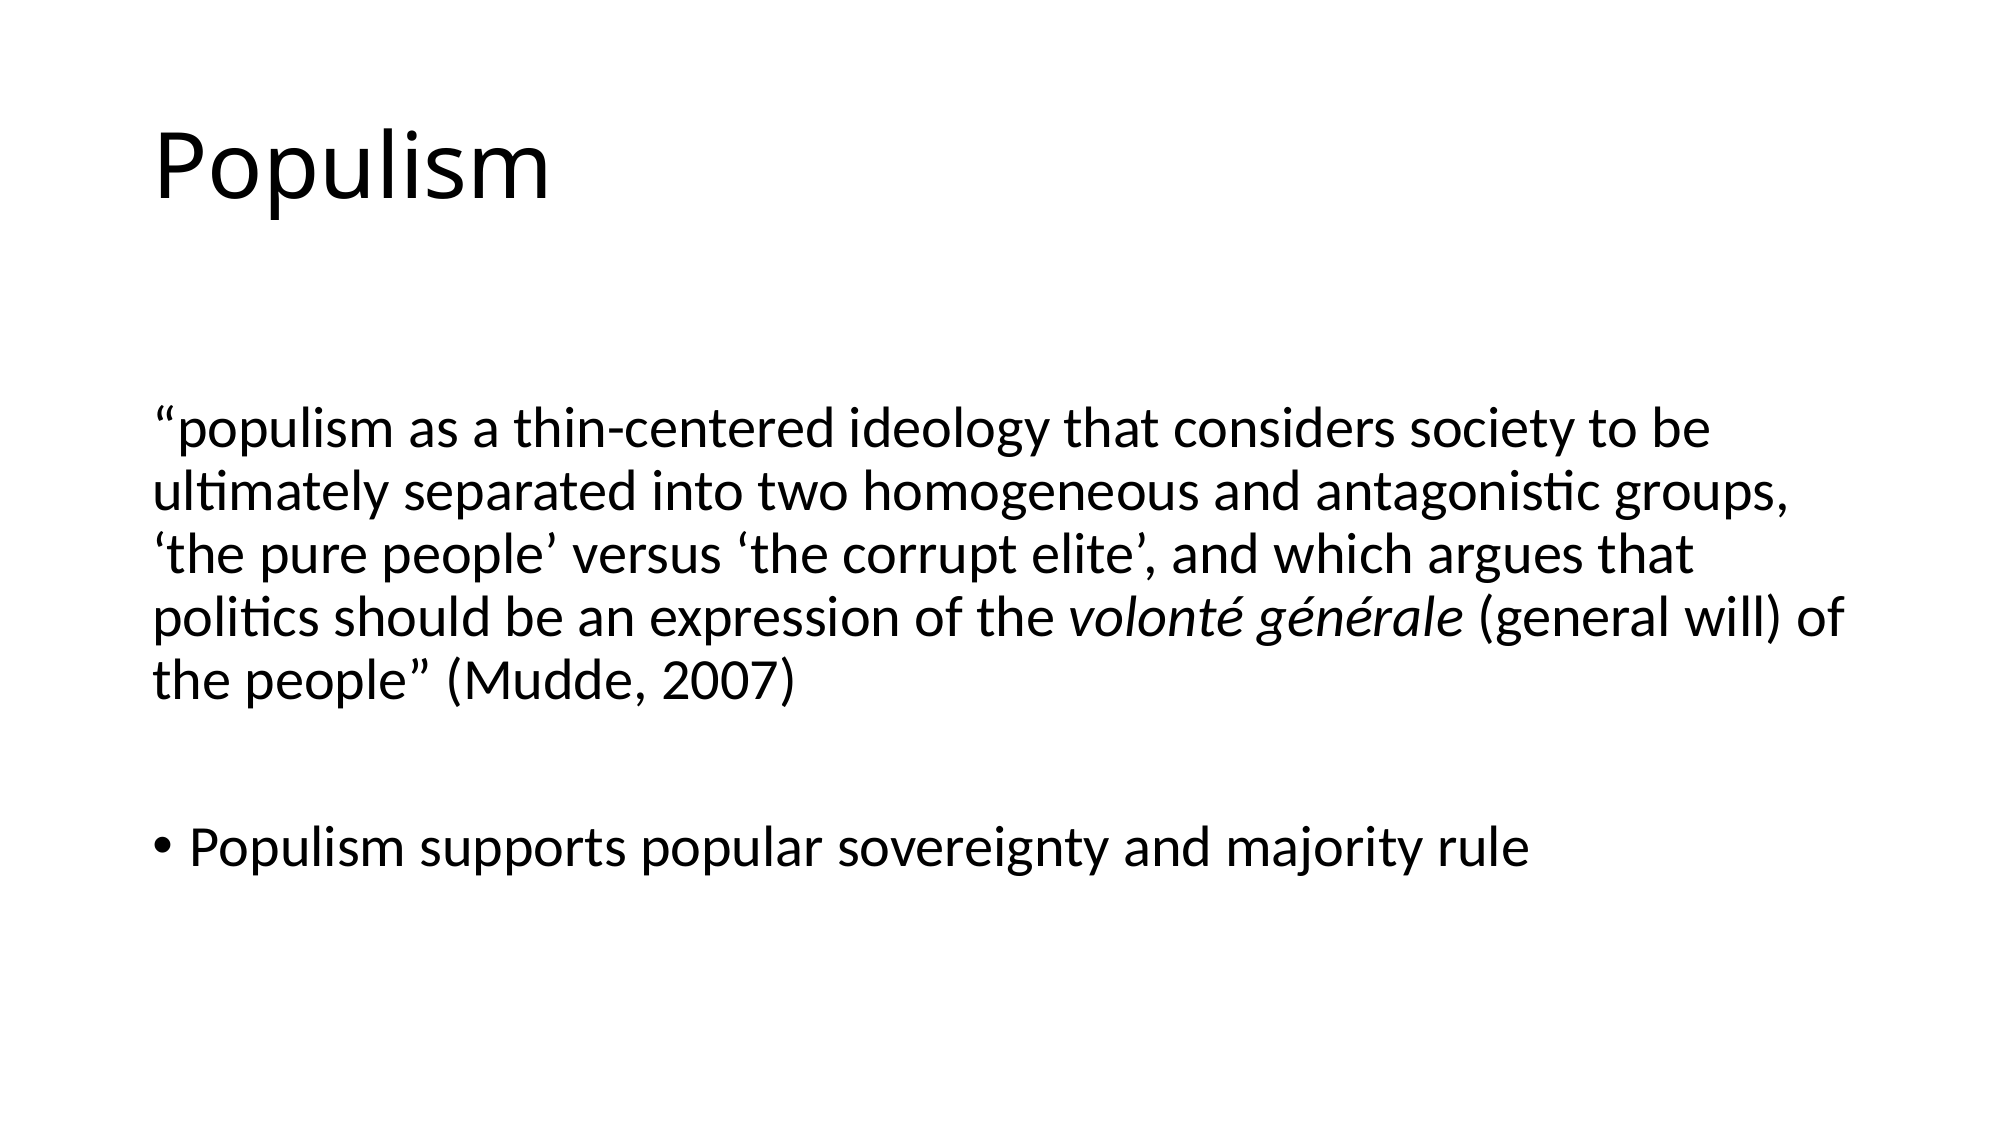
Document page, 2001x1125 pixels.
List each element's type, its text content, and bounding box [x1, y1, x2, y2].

list “populism as a thin-centered ideology that considers society to be ultimately separated into two homogeneous and antagonistic groups, ‘the pure people’ versus ‘the corrupt elite’, and which argues that politics should be an expression of the volonté générale (general will) of the people” (Mudde, 2007) Populism supports popular sovereignty and majority rule [137, 299, 1863, 1014]
title Populism [137, 59, 1863, 278]
